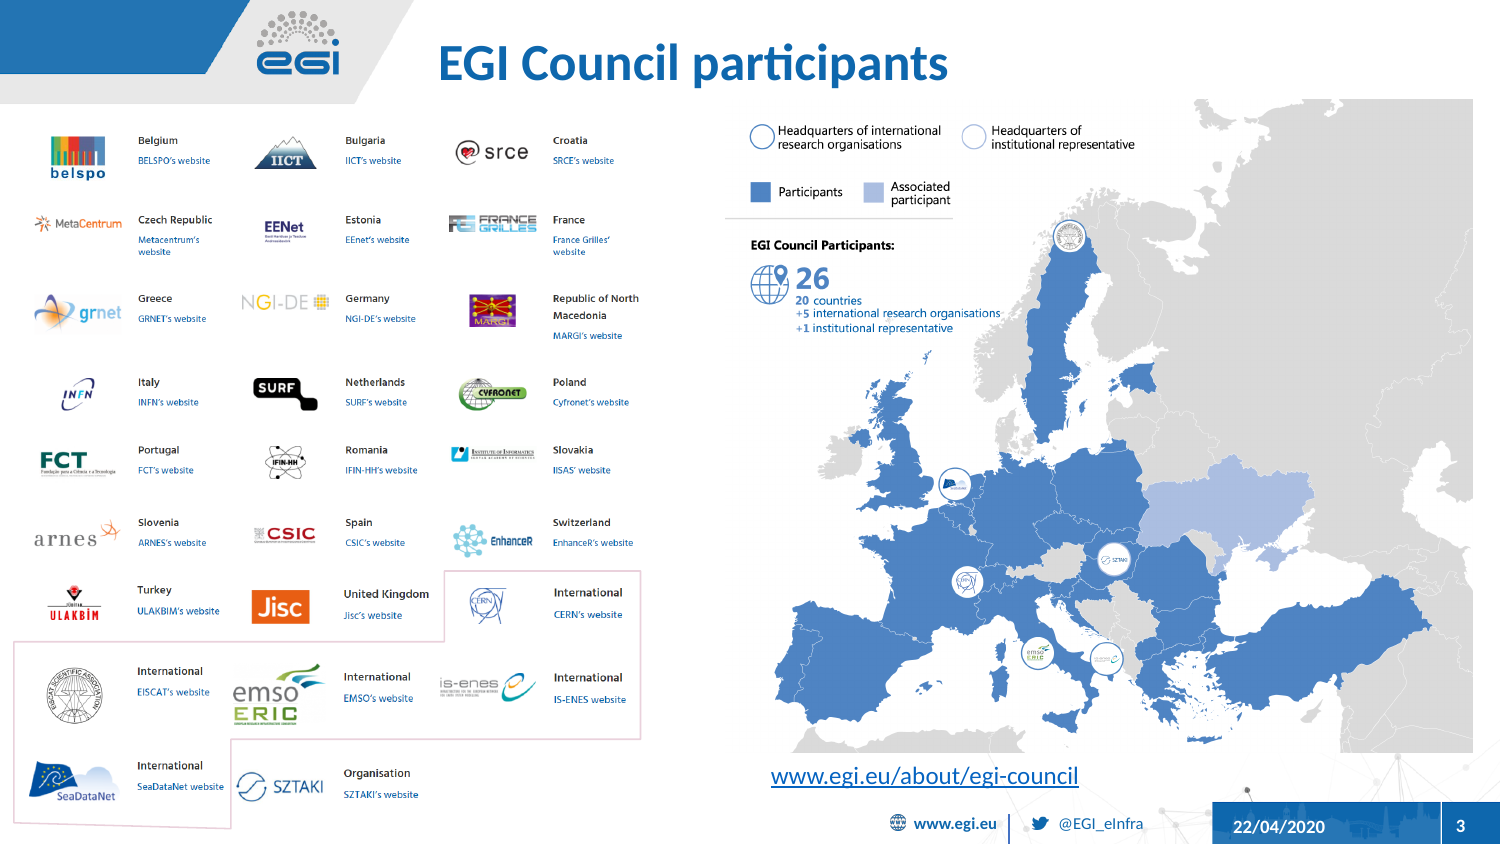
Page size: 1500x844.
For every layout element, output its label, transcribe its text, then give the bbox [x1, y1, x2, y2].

text_box www.egi.eu/about/egi-council [701, 751, 1149, 797]
title EGI Council participants [423, 27, 1199, 84]
picture [0, 0, 1500, 844]
